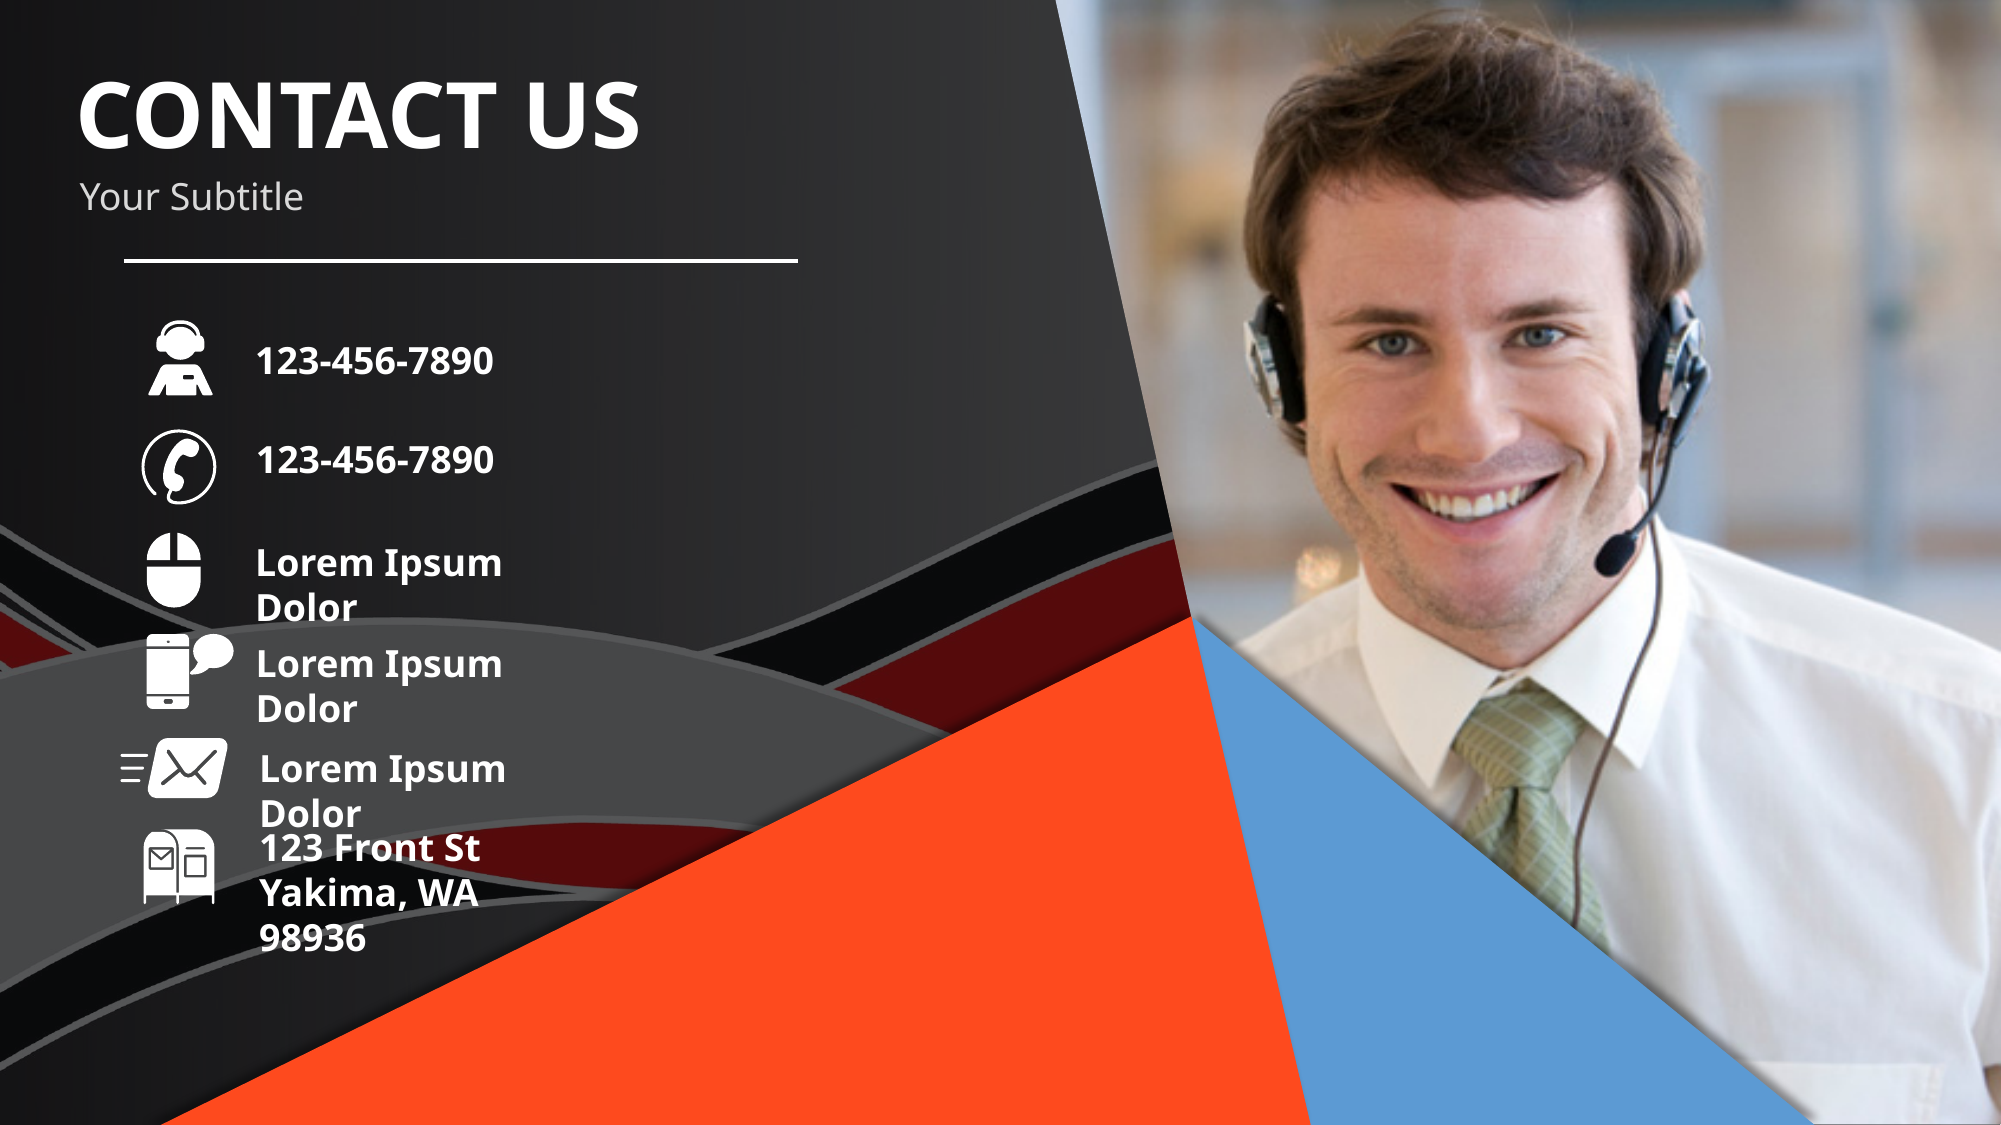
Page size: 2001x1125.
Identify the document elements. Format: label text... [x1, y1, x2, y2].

text_box [141, 429, 217, 505]
text_box [177, 532, 201, 561]
text_box Lorem Ipsum Dolor [240, 531, 586, 632]
text_box 123-456-7890 [241, 428, 541, 489]
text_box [120, 737, 228, 798]
text_box 123-456-7890 [240, 329, 541, 390]
text_box 123 Front St Yakima, WA 98936 [244, 816, 590, 967]
text_box Lorem Ipsum Dolor [244, 737, 590, 816]
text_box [146, 633, 234, 709]
text_box [146, 532, 171, 561]
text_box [148, 320, 213, 396]
text_box [146, 566, 201, 608]
text_box Lorem Ipsum Dolor [240, 632, 586, 738]
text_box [60, 49, 1020, 227]
text_box [1195, 617, 1817, 1125]
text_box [143, 829, 215, 905]
text_box [158, 614, 1312, 1125]
text_box [1054, 0, 2000, 1125]
